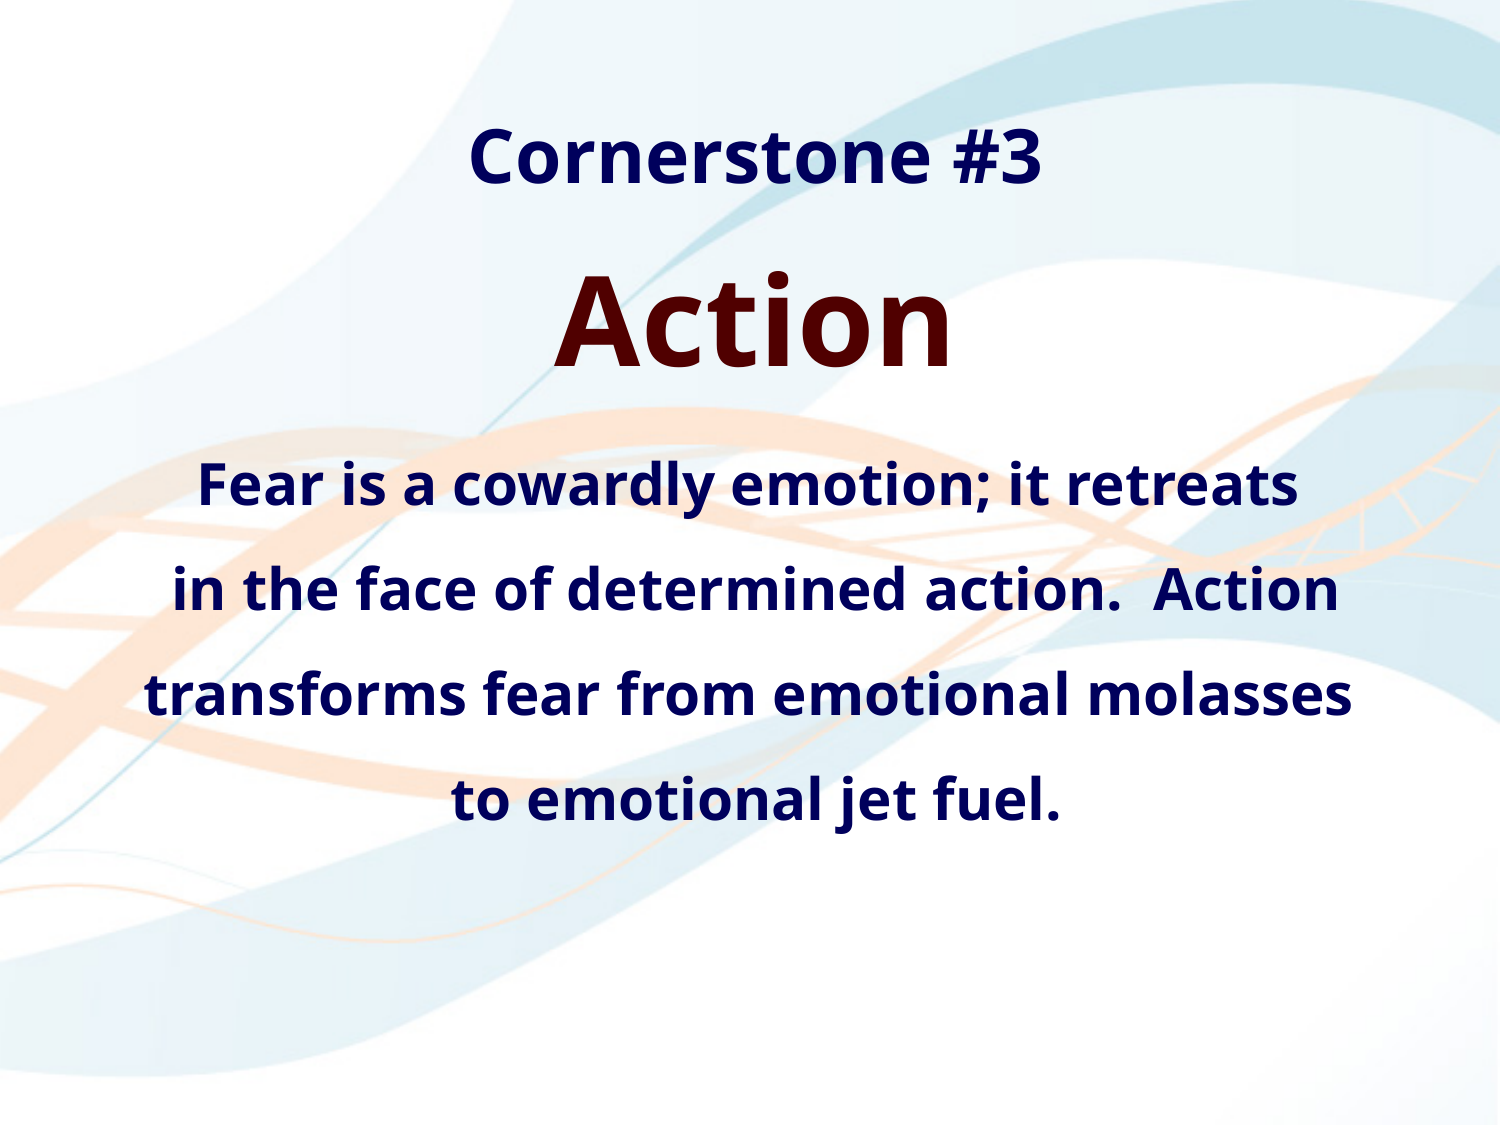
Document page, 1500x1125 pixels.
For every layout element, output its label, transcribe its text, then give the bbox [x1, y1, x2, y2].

text_box Cornerstone #3 Action Fear is a cowardly emotion; it retreats in the face of determined action. Action transforms fear from emotional molasses to emotional jet fuel. [74, 87, 1438, 945]
picture [0, 0, 1500, 1125]
